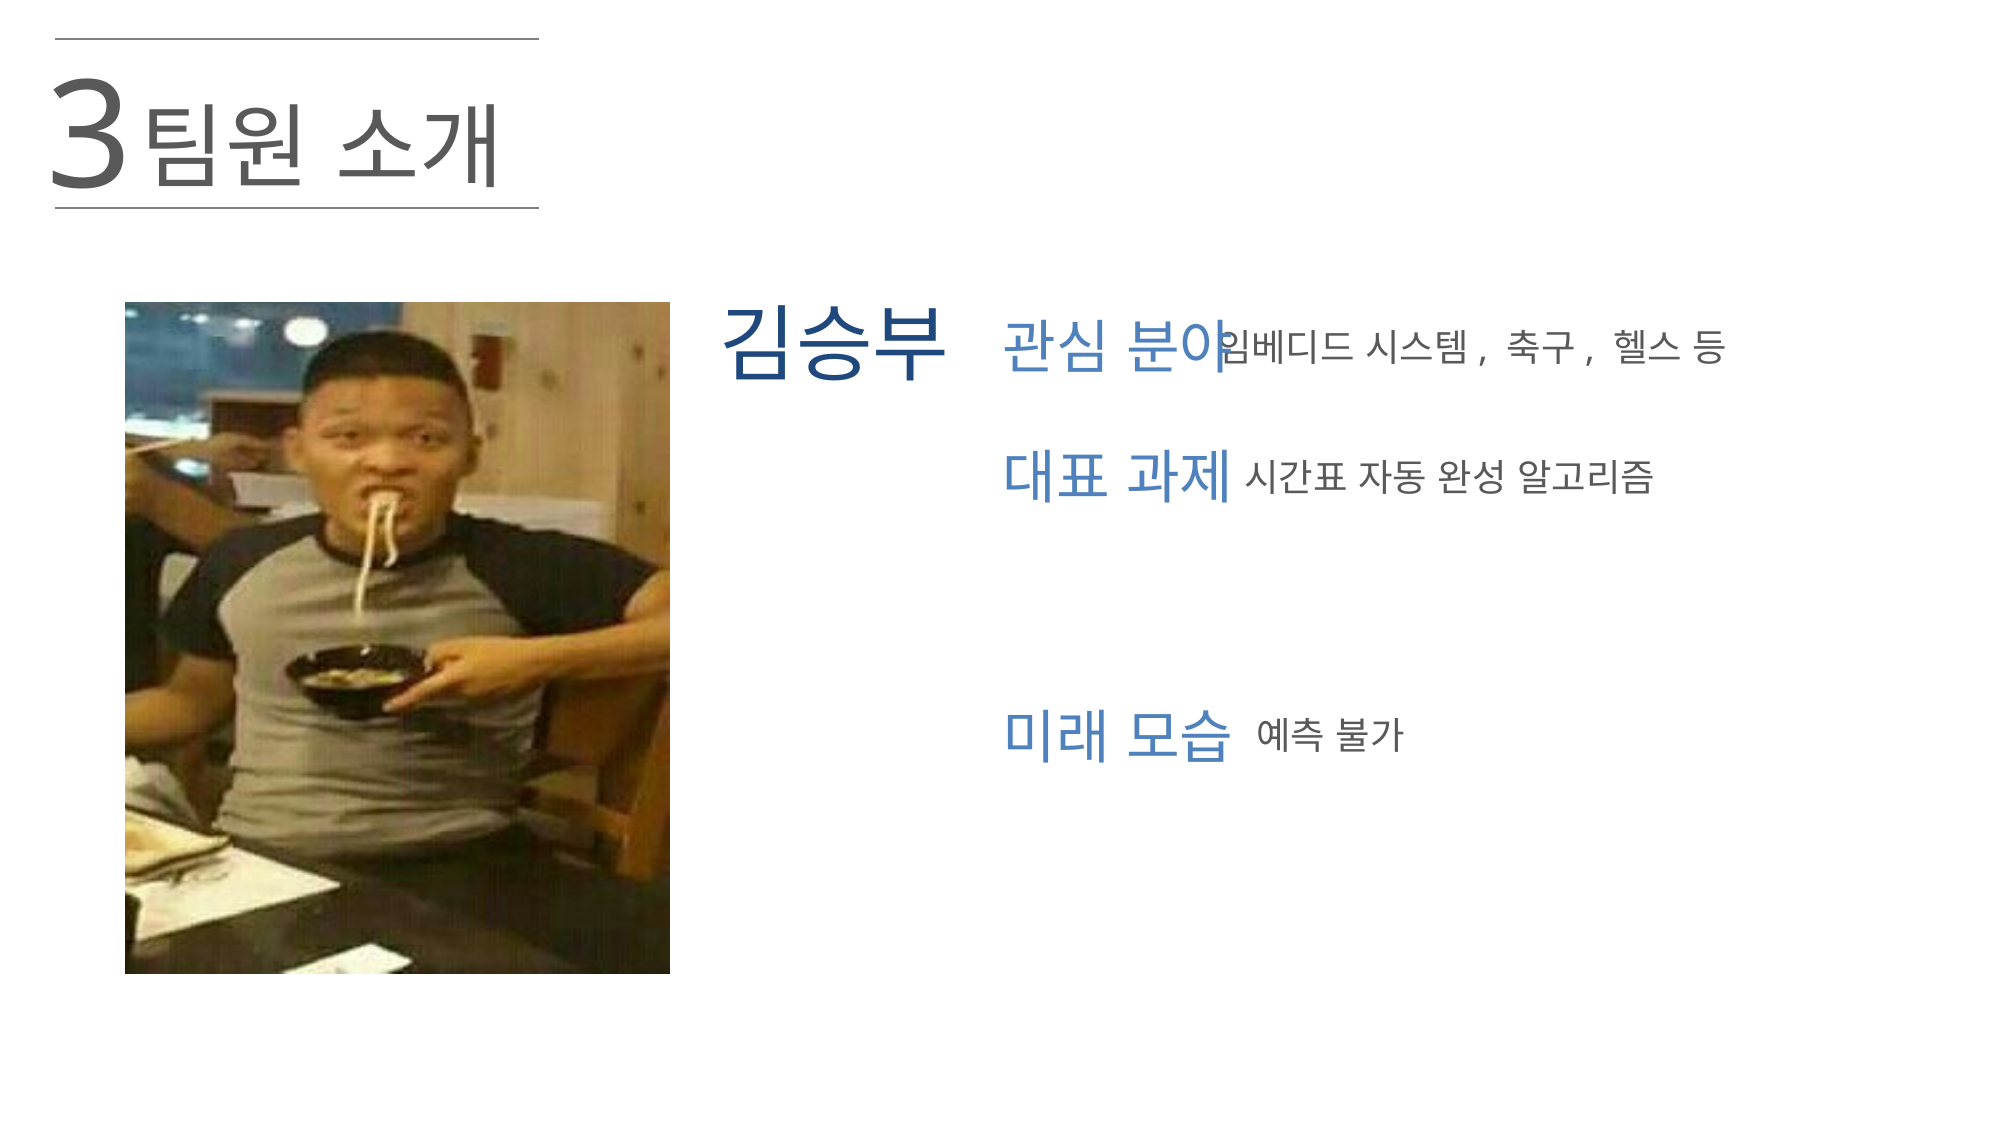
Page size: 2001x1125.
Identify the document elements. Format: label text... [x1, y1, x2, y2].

text_box 미래 모습 [988, 692, 1248, 778]
picture [125, 302, 670, 974]
text_box 임베디드 시스템, 축구, 헬스 등 [1248, 316, 1743, 376]
text_box 대표 과제 [988, 432, 1248, 518]
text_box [31, 29, 800, 227]
text_box 관심 분야 [988, 302, 1248, 388]
text_box 예측 불가 [1241, 705, 1420, 765]
text_box 김승부 [515, 283, 1154, 399]
text_box 시간표 자동 완성 알고리즘 [1229, 446, 1671, 507]
